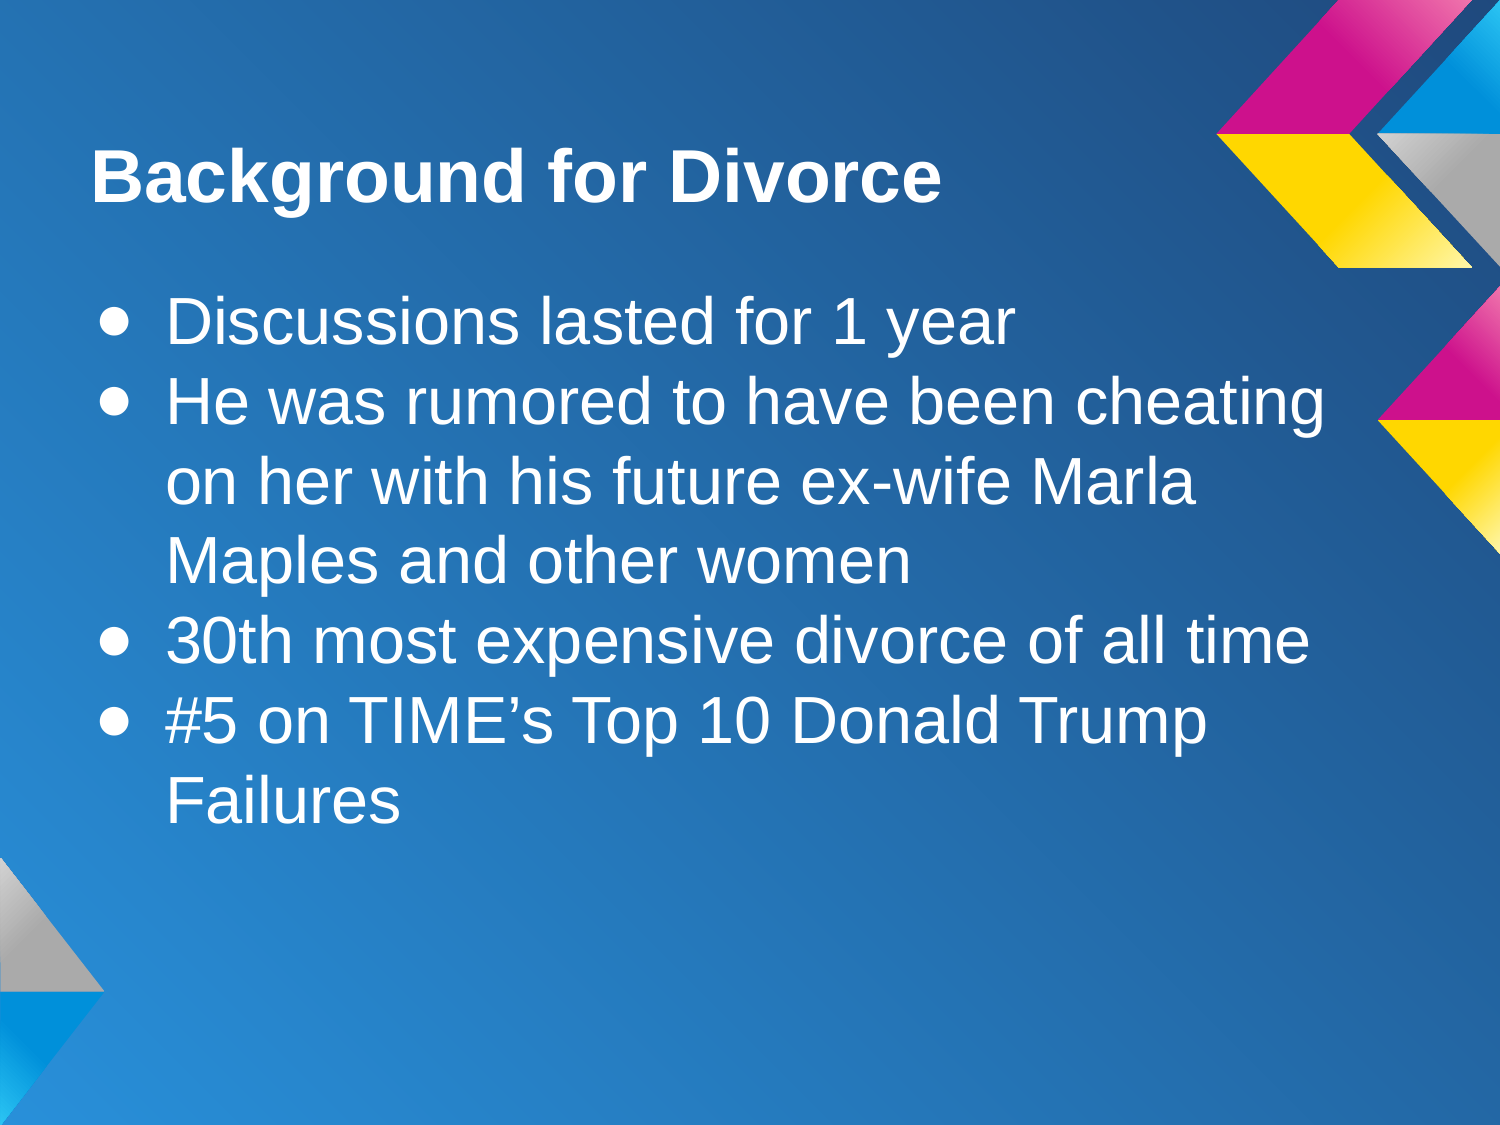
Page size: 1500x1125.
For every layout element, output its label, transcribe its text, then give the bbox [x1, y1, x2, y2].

title Background for Divorce [75, 45, 1204, 233]
list Discussions lasted for 1 year He was rumored to have been cheating on her with his future ex-wife Marla Maples and other women 30th most expensive divorce of all time #5 on TIME’s Top 10 Donald Trump Failures [75, 262, 1425, 1057]
